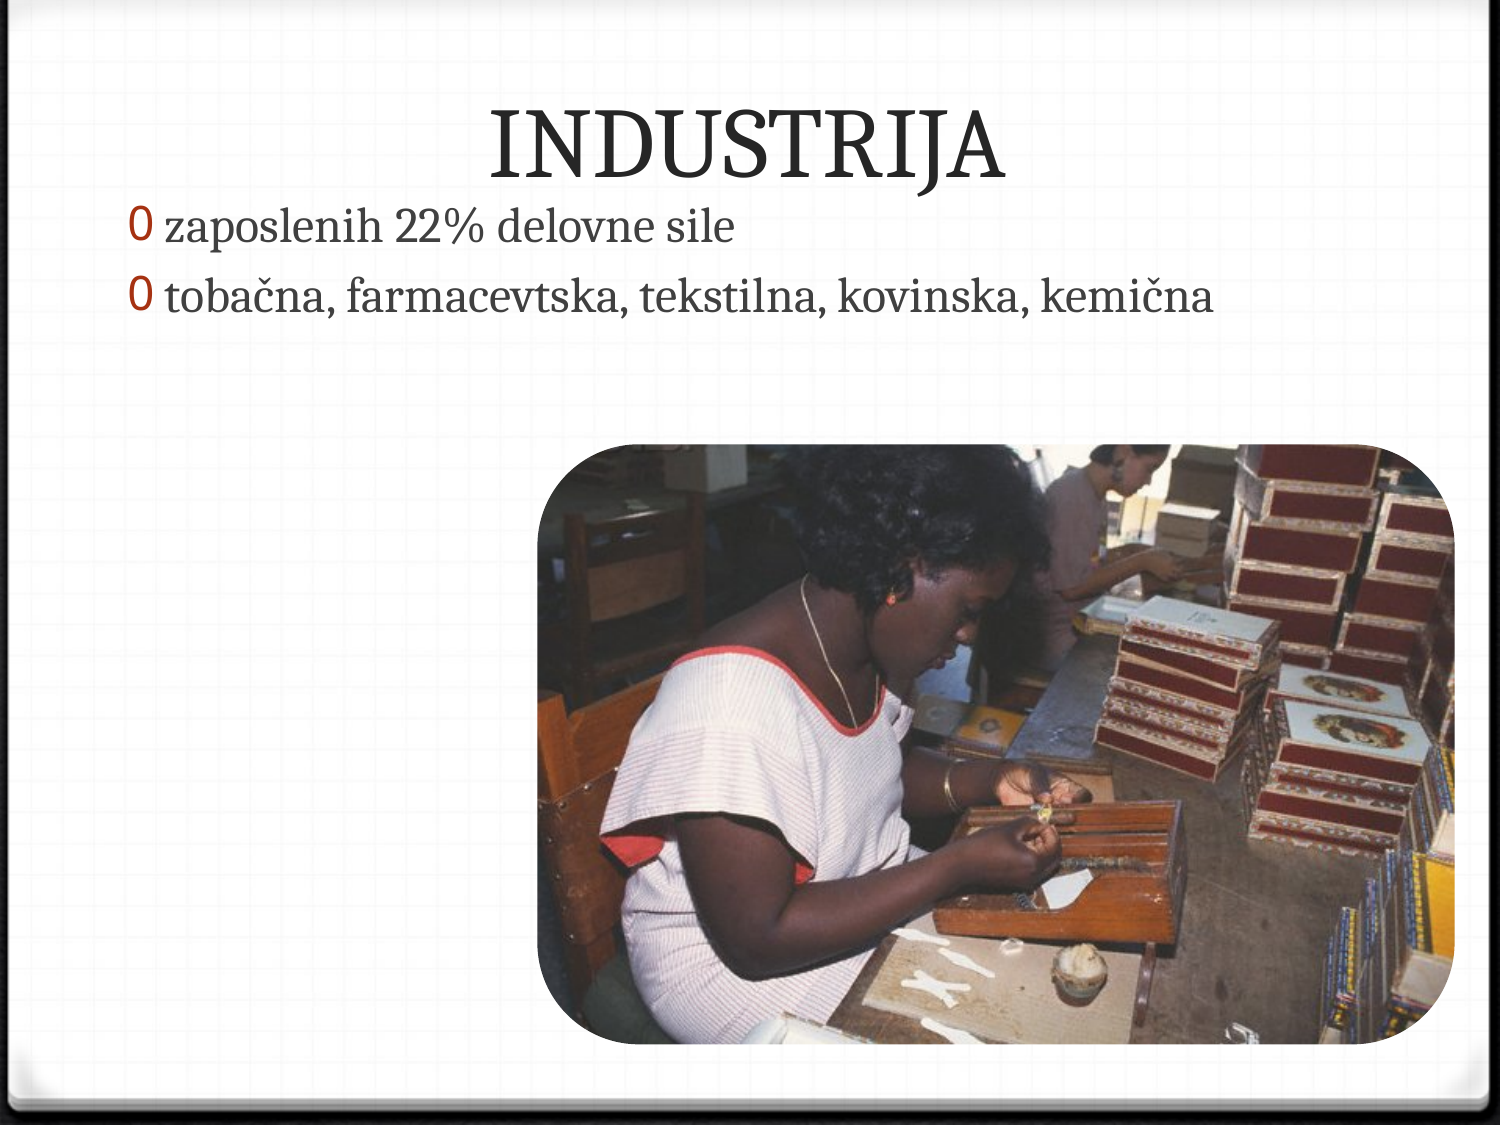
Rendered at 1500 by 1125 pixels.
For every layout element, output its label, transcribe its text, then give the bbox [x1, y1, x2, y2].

title INDUSTRIJA [88, 19, 1408, 256]
list zaposlenih 22% delovne sile tobačna, farmacevtska, tekstilna, kovinska, kemična [112, 184, 1338, 833]
picture [0, 0, 1500, 1125]
